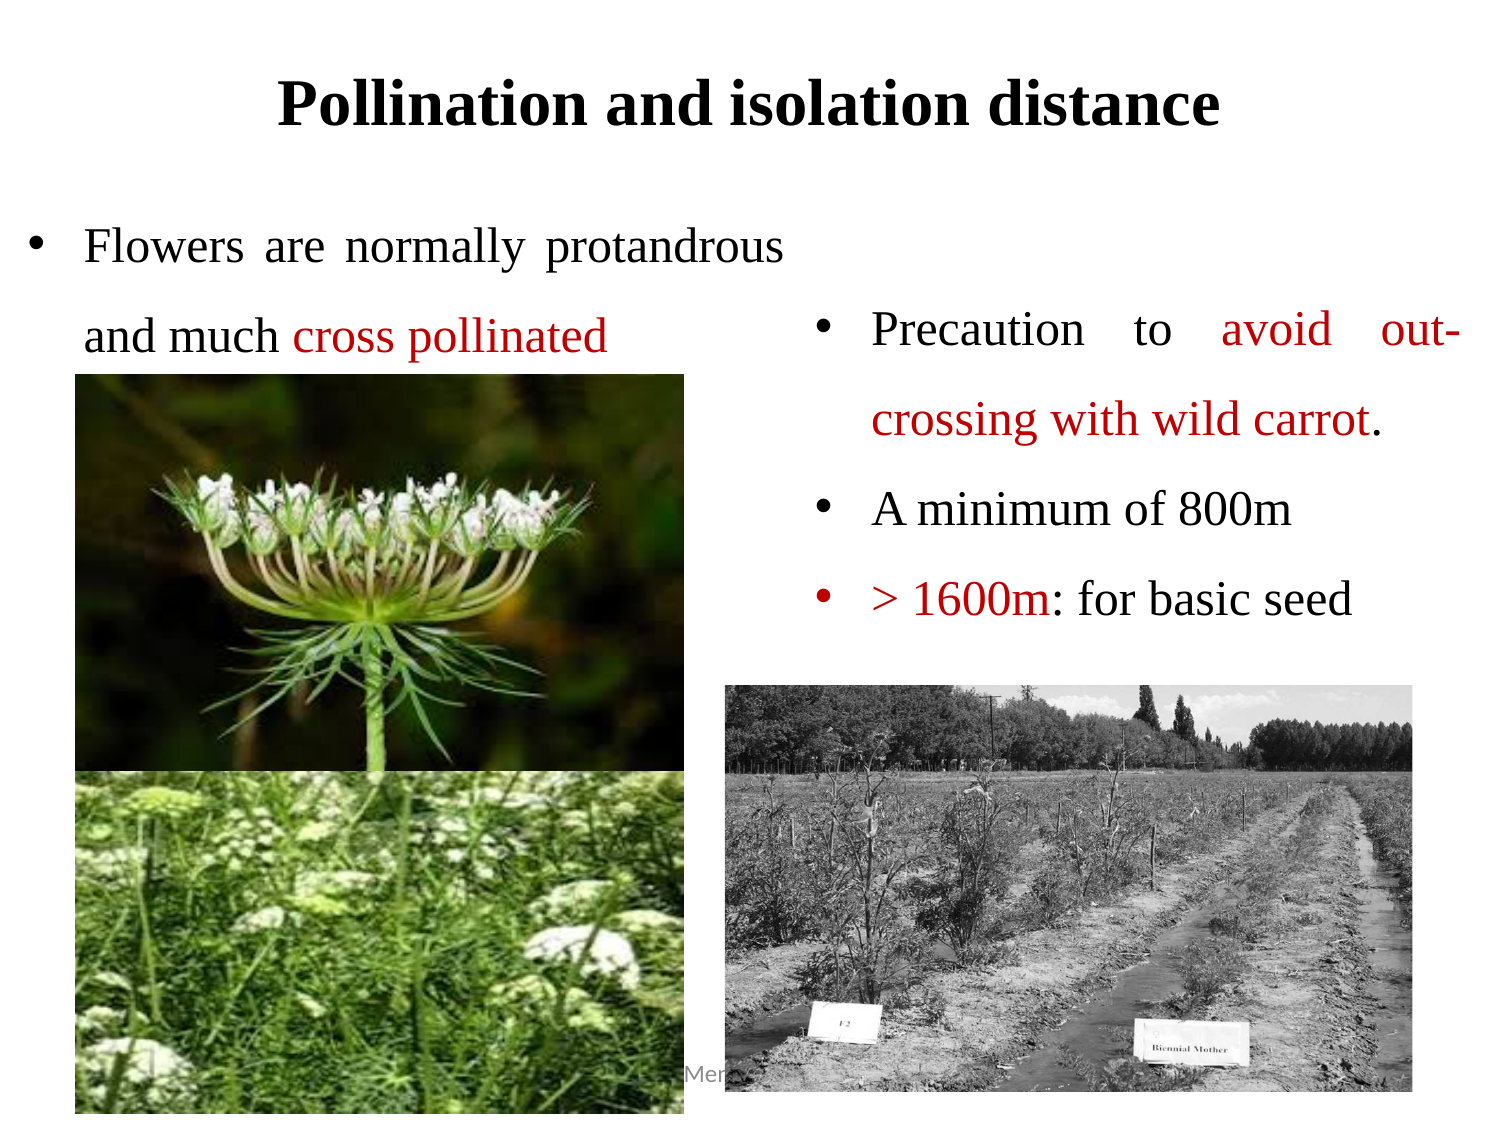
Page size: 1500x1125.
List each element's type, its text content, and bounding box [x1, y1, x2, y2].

picture [724, 685, 1413, 1093]
picture [74, 374, 685, 1114]
list Flowers are normally protandrous and much cross pollinated [12, 174, 800, 350]
title Pollination and isolation distance [75, 45, 1425, 233]
text_box Precaution to avoid out-crossing with wild carrot. A minimum of 800m > 1600m: for basic seed [800, 258, 1477, 633]
footer Mengistu W. [689, 1042, 988, 1103]
